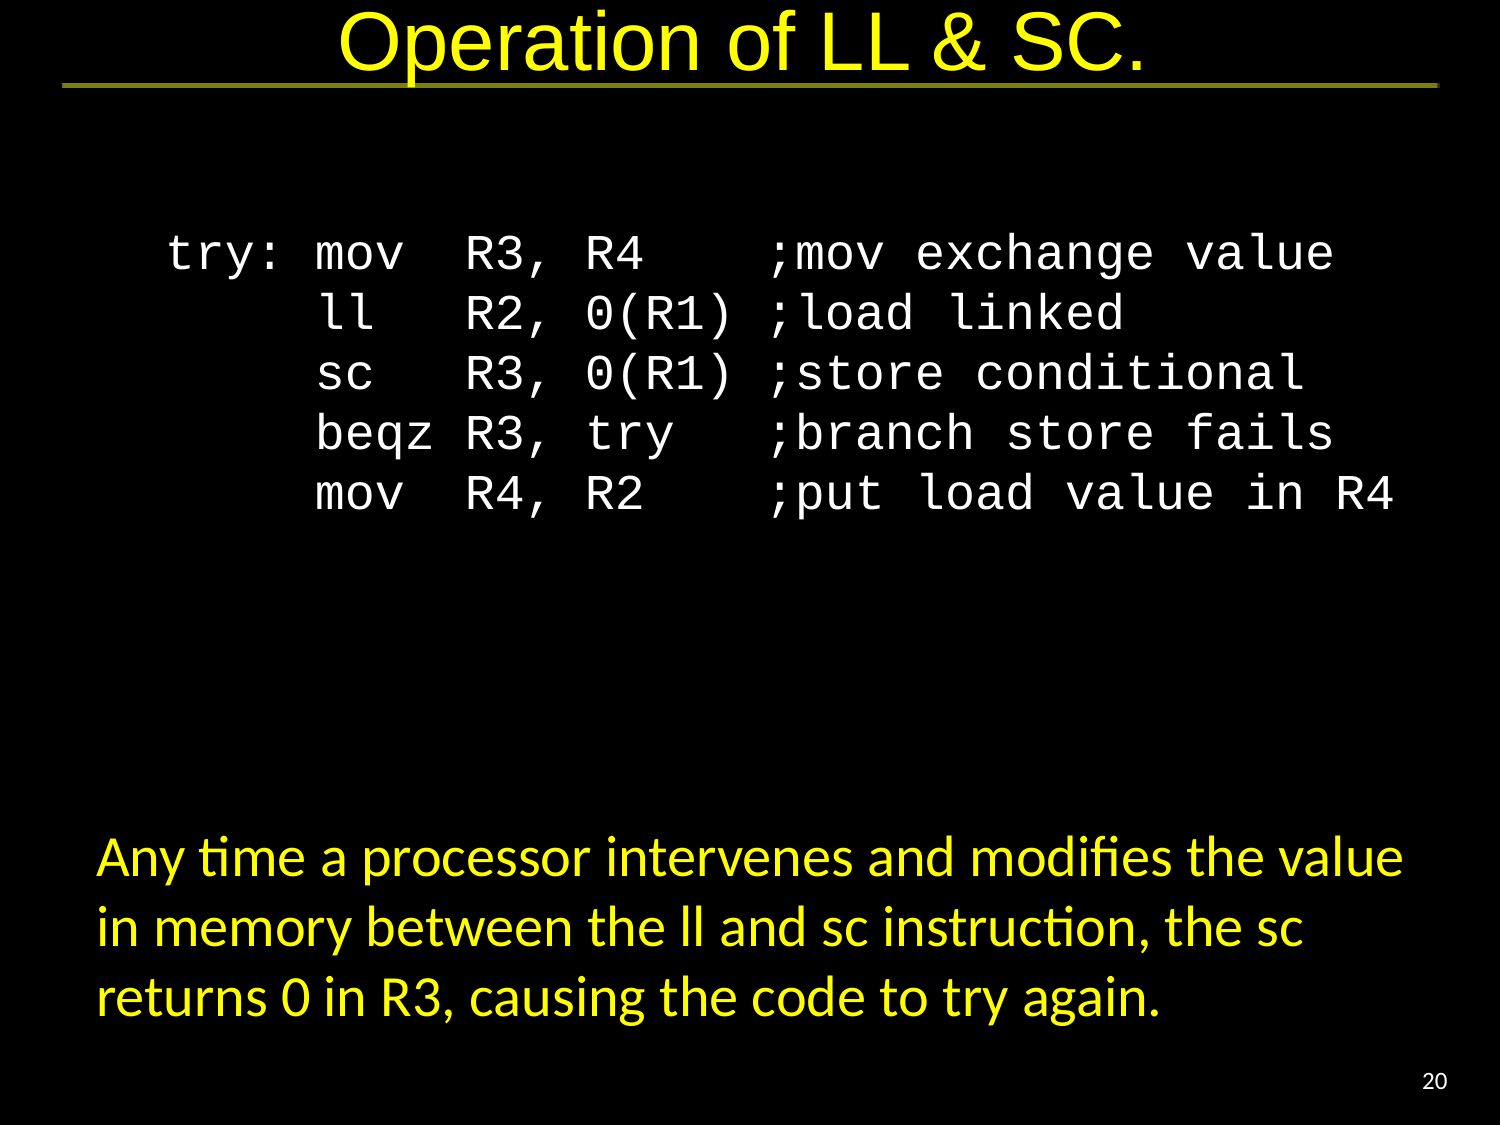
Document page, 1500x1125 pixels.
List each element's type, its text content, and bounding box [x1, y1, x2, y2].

text_box try: mov R3, R4 ;mov exchange value ll R2, 0(R1) ;load linked sc R3, 0(R1) ;store conditional beqz R3, try ;branch store fails mov R4, R2 ;put load value in R4 [149, 212, 1425, 528]
text_box Any time a processor intervenes and modifies the value in memory between the ll and sc instruction, the sc returns 0 in R3, causing the code to try again. [81, 811, 1425, 1036]
picture [62, 83, 1440, 88]
title Operation of LL & SC. [24, 0, 1463, 75]
